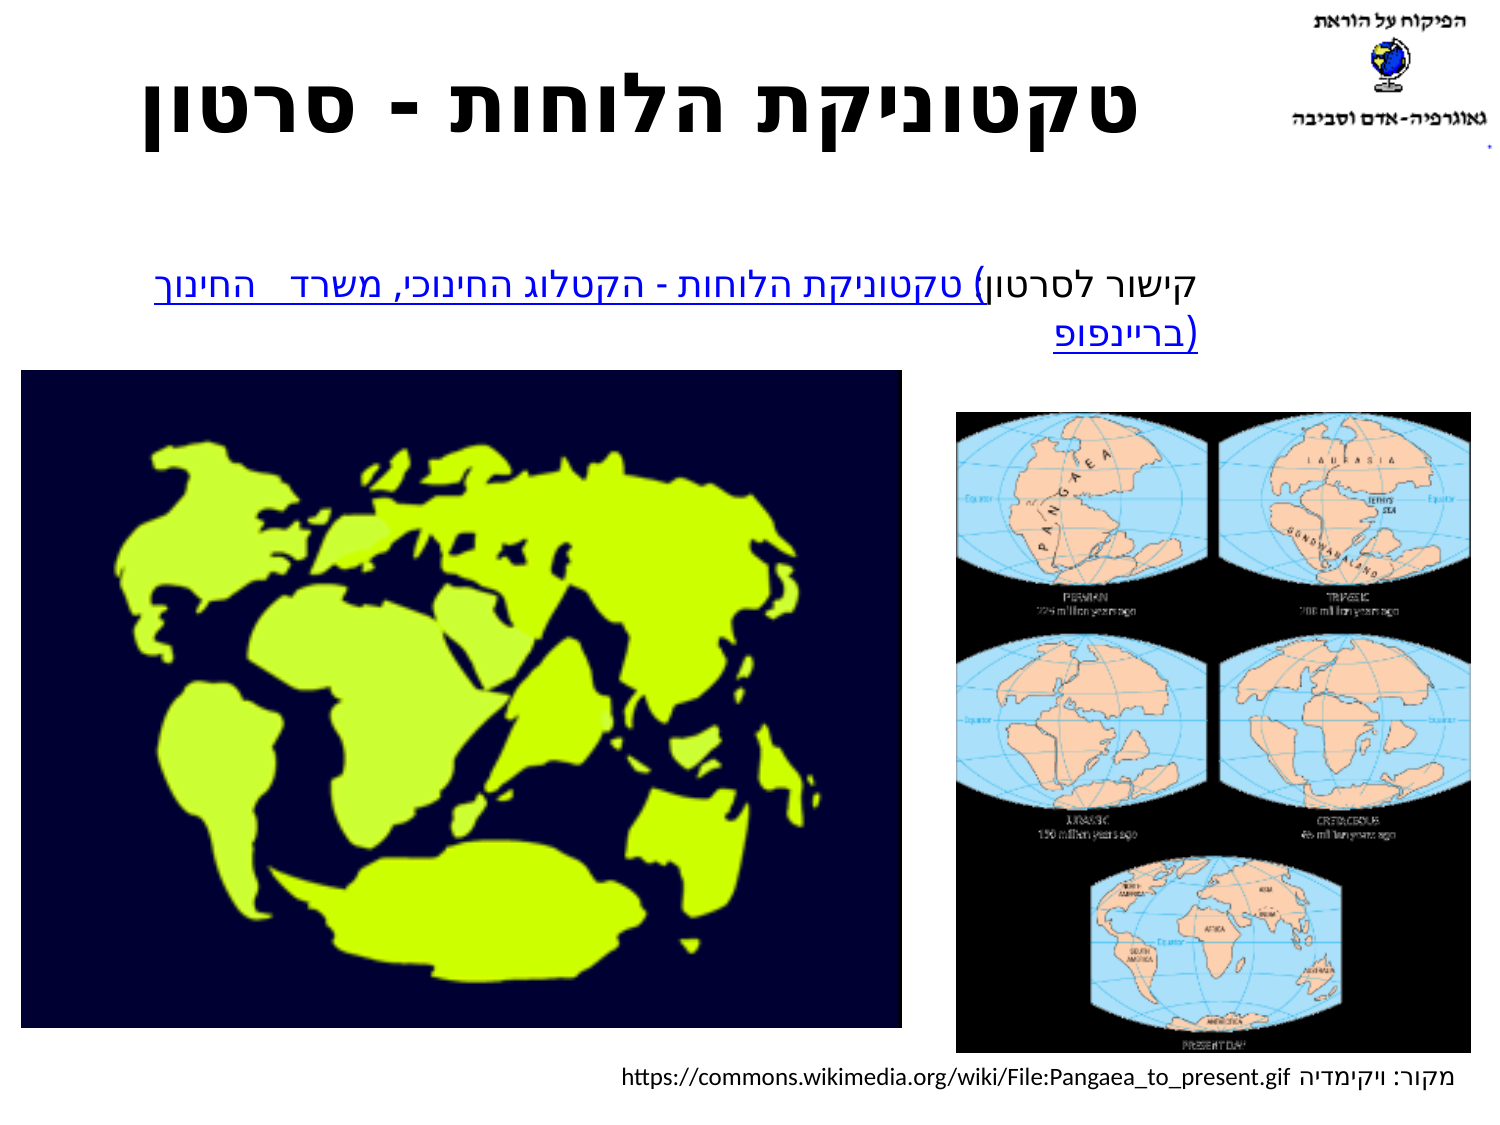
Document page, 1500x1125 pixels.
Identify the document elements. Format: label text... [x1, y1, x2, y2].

picture [1279, 6, 1500, 150]
text_box קישור לסרטון: טקטוניקת הלוחות - הקטלוג החינוכי, משרד החינוך (בריינפופ) [67, 252, 1214, 365]
title טקטוניקת הלוחות - סרטון [0, 26, 1316, 172]
picture [955, 411, 1471, 1054]
text_box מקור: ויקימדיה https://commons.wikimedia.org/wiki/File:Pangaea_to_present.gif [549, 1052, 1471, 1098]
picture [21, 370, 902, 1028]
